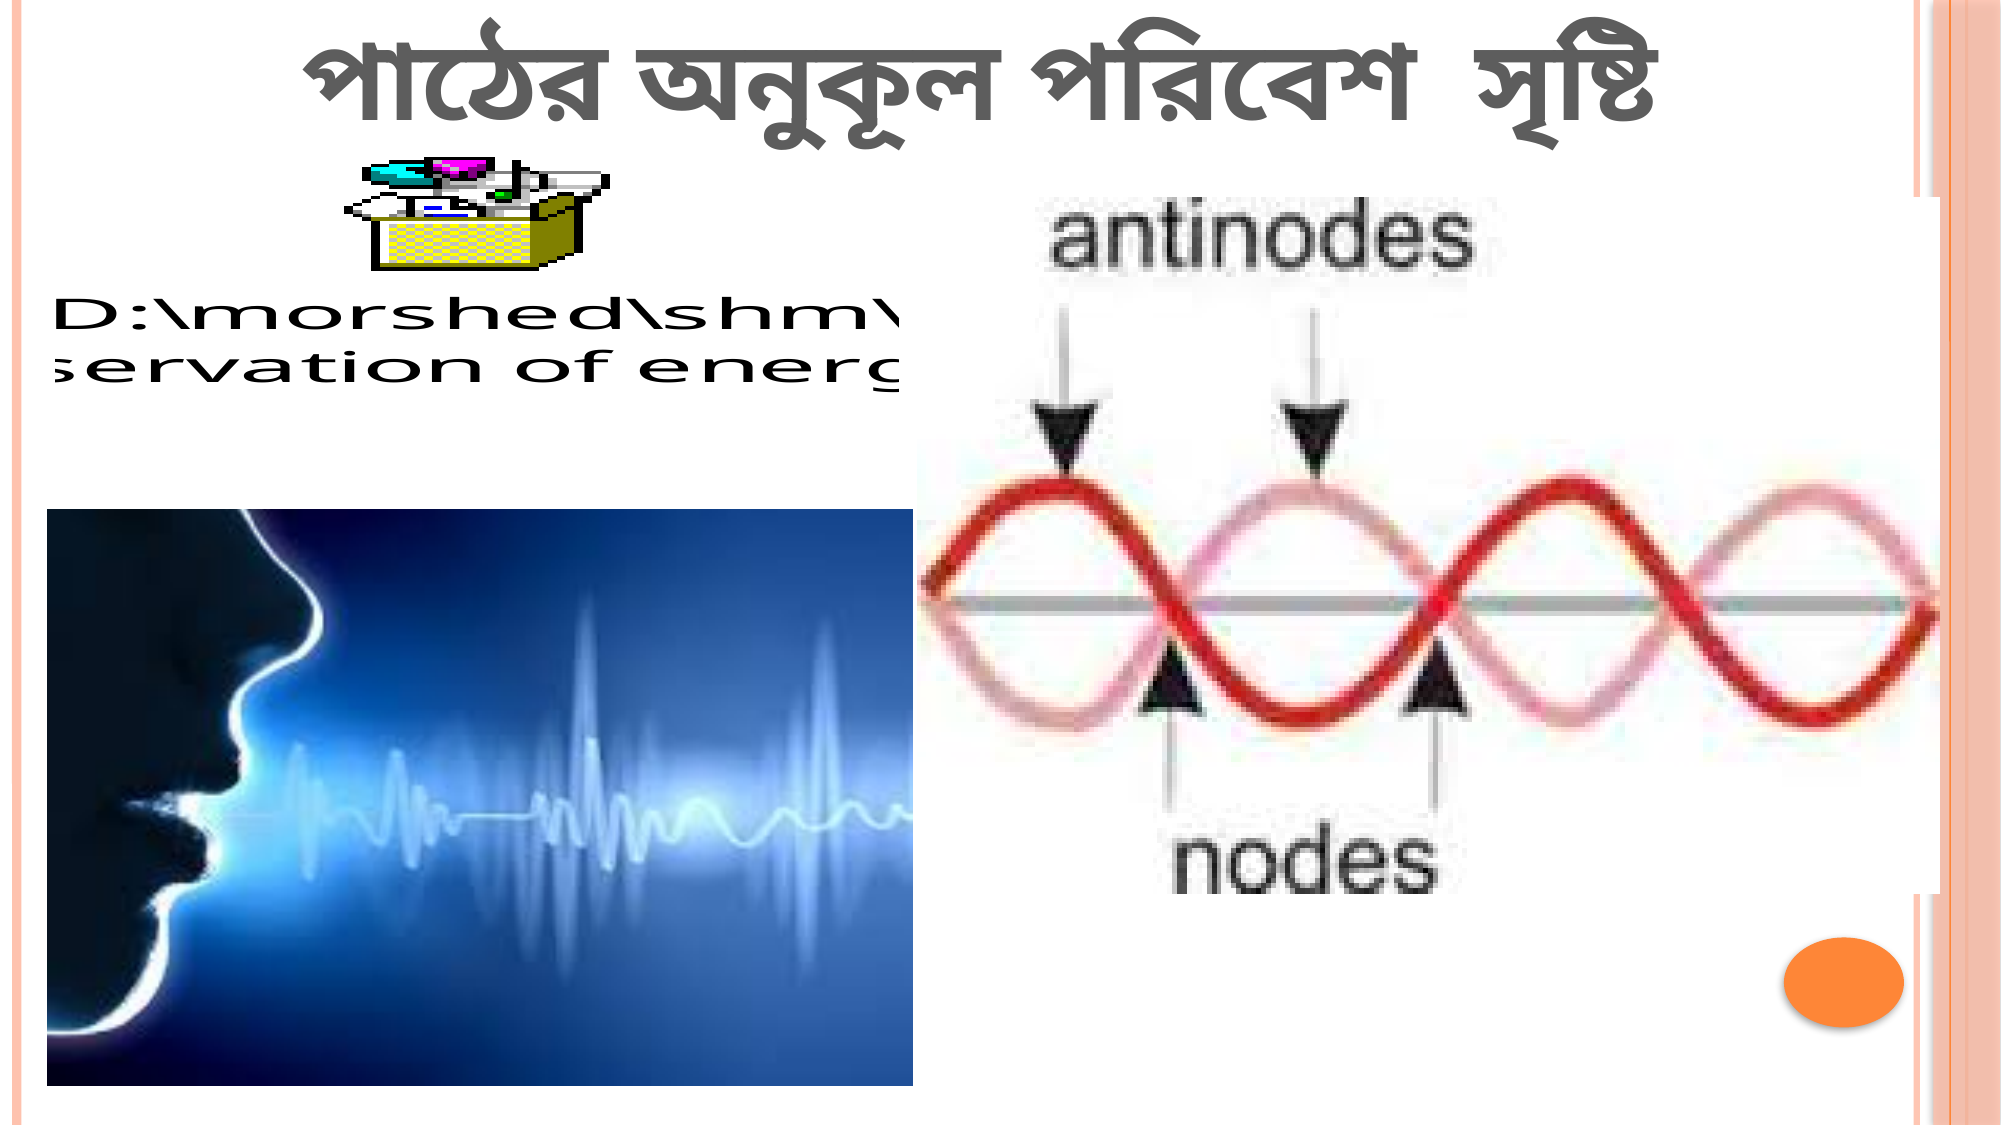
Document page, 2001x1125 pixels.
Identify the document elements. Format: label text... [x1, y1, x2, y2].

text_box পাঠের অনুকূল পরিবেশ সৃষ্টি [40, 0, 1919, 150]
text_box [54, 157, 900, 445]
picture [46, 509, 914, 1086]
picture [917, 197, 1940, 895]
